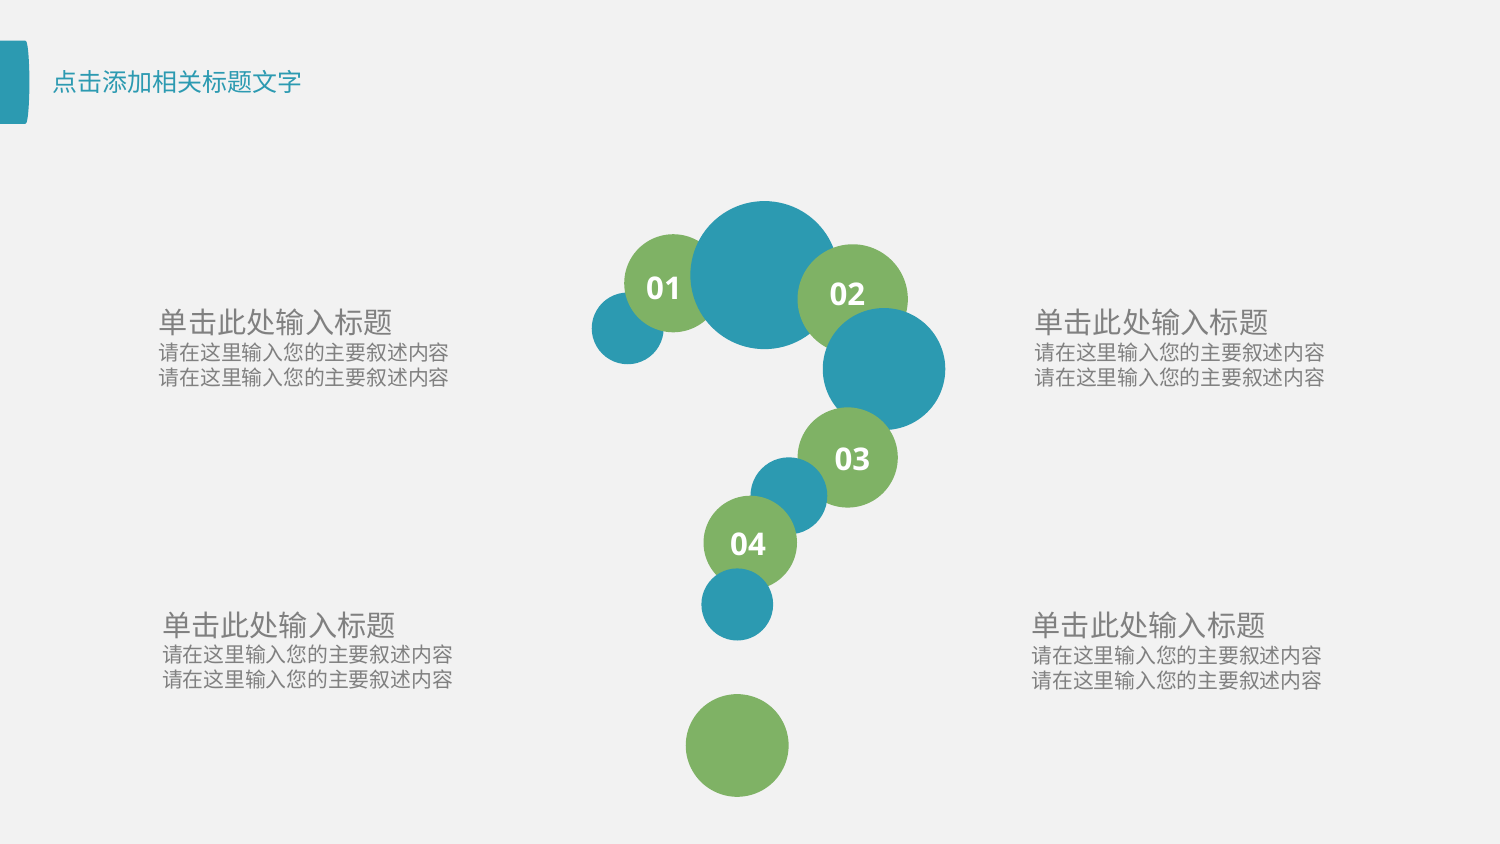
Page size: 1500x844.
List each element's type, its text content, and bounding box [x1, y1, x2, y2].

text_box 单击此处输入标题 请在这里输入您的主要叙述内容 请在这里输入您的主要叙述内容 [147, 298, 461, 446]
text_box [591, 200, 946, 797]
text_box 单击此处输入标题 请在这里输入您的主要叙述内容 请在这里输入您的主要叙述内容 [1023, 298, 1337, 446]
text_box 单击此处输入标题 请在这里输入您的主要叙述内容 请在这里输入您的主要叙述内容 [150, 601, 465, 748]
text_box 单击此处输入标题 请在这里输入您的主要叙述内容 请在这里输入您的主要叙述内容 [1020, 601, 1334, 749]
